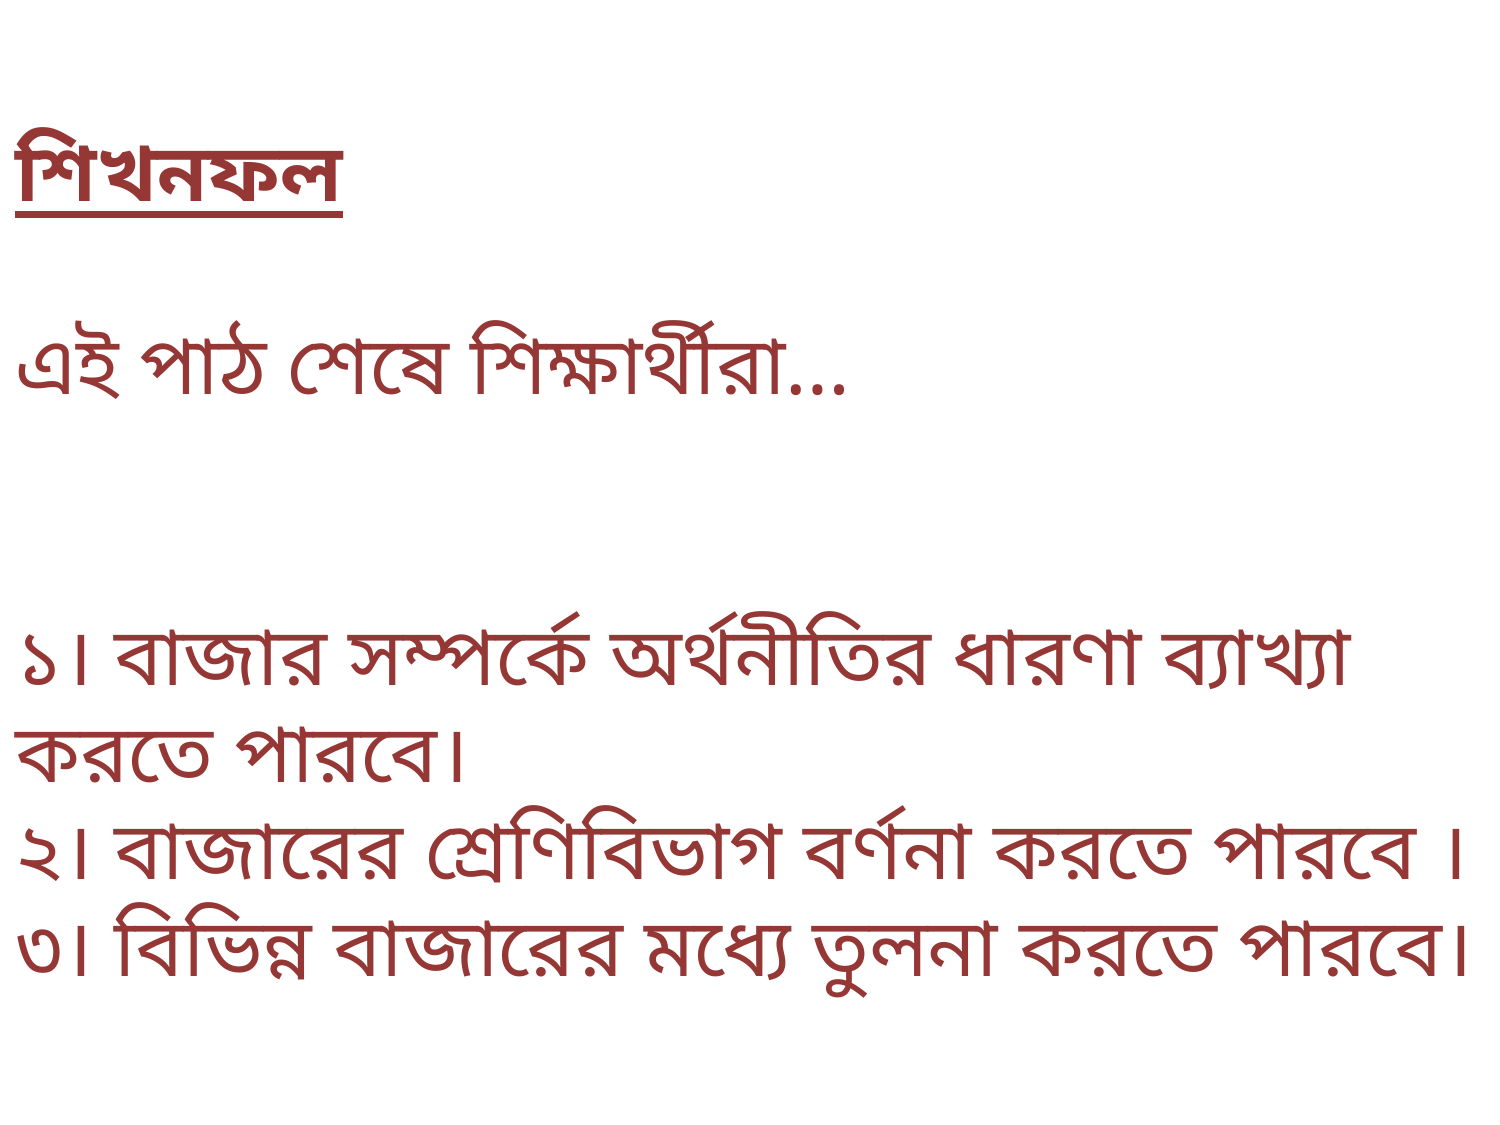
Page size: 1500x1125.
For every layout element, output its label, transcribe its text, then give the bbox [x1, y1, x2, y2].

title শিখনফল এই পাঠ শেষে শিক্ষার্থীরা… ১। বাজার সম্পর্কে অর্থনীতির ধারণা ব্যাখ্যা করতে পারবে। ২। বাজারের শ্রেণিবিভাগ বর্ণনা করতে পারবে । ৩। বিভিন্ন বাজারের মধ্যে তুলনা করতে পারবে। [0, 75, 1500, 1038]
